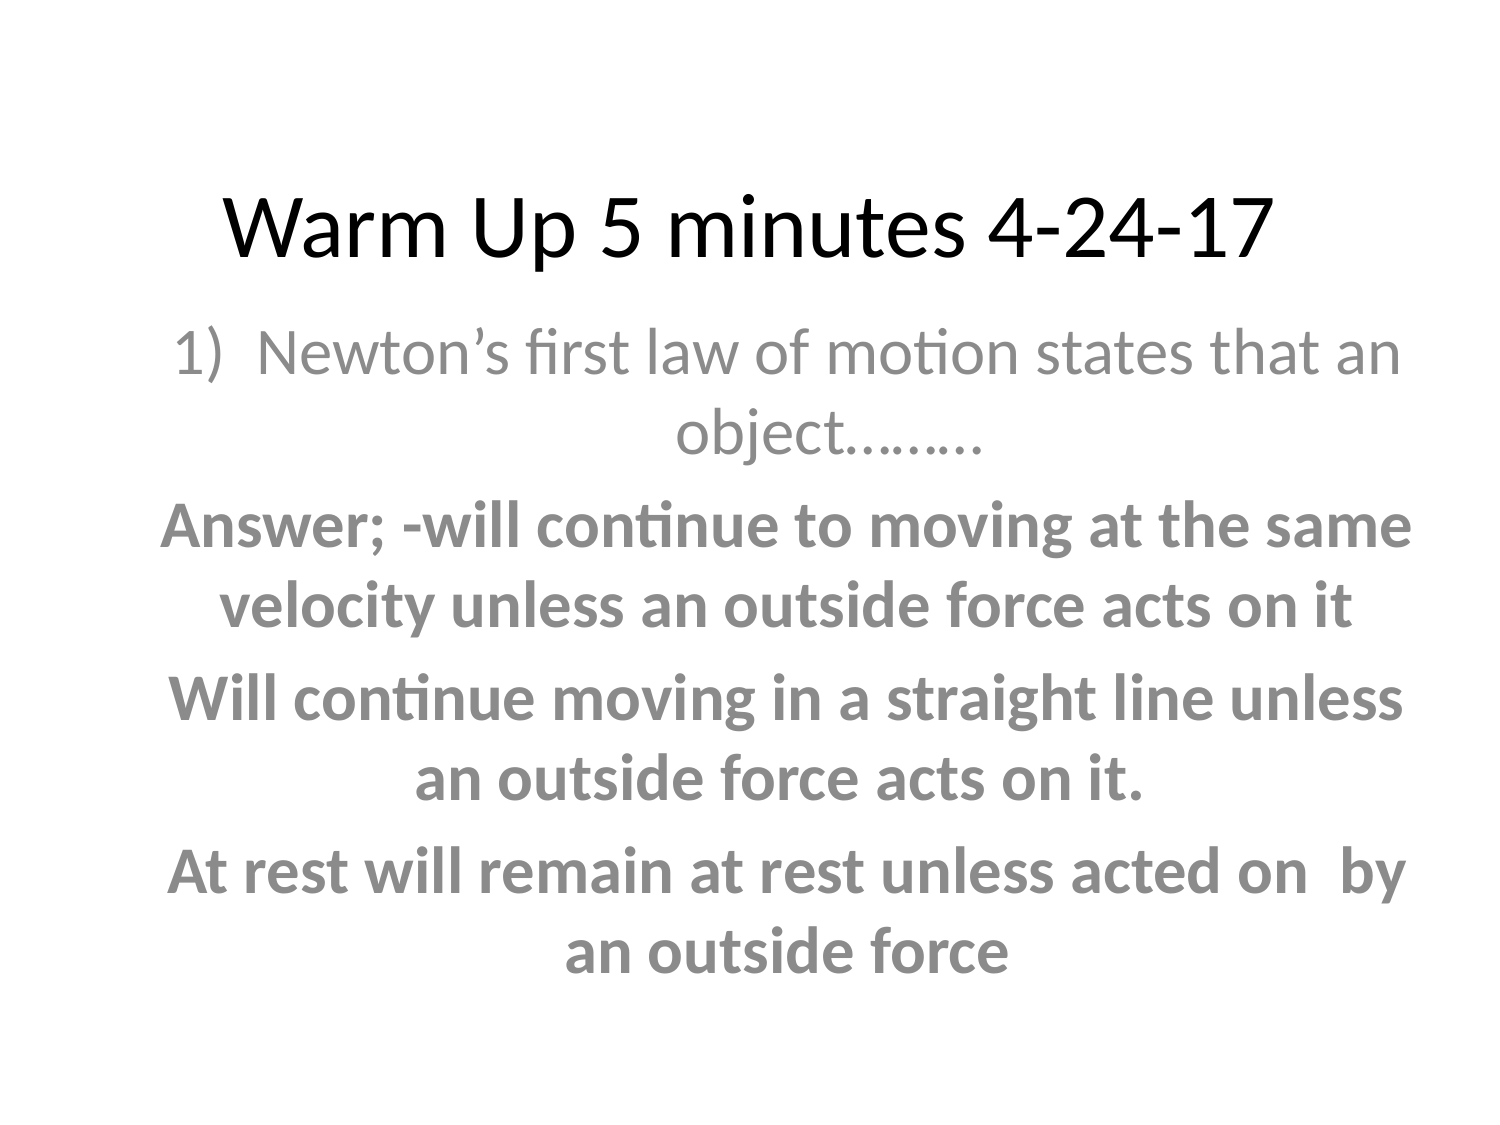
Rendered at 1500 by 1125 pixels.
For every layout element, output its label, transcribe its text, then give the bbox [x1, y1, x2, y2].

title Warm Up 5 minutes 4-24-17 [112, 99, 1388, 299]
subtitle Newton’s first law of motion states that an object……… Answer; -will continue to moving at the same velocity unless an outside force acts on it Will continue moving in a straight line unless an outside force acts on it. At rest will remain at rest unless acted on by an outside force [112, 299, 1463, 1038]
